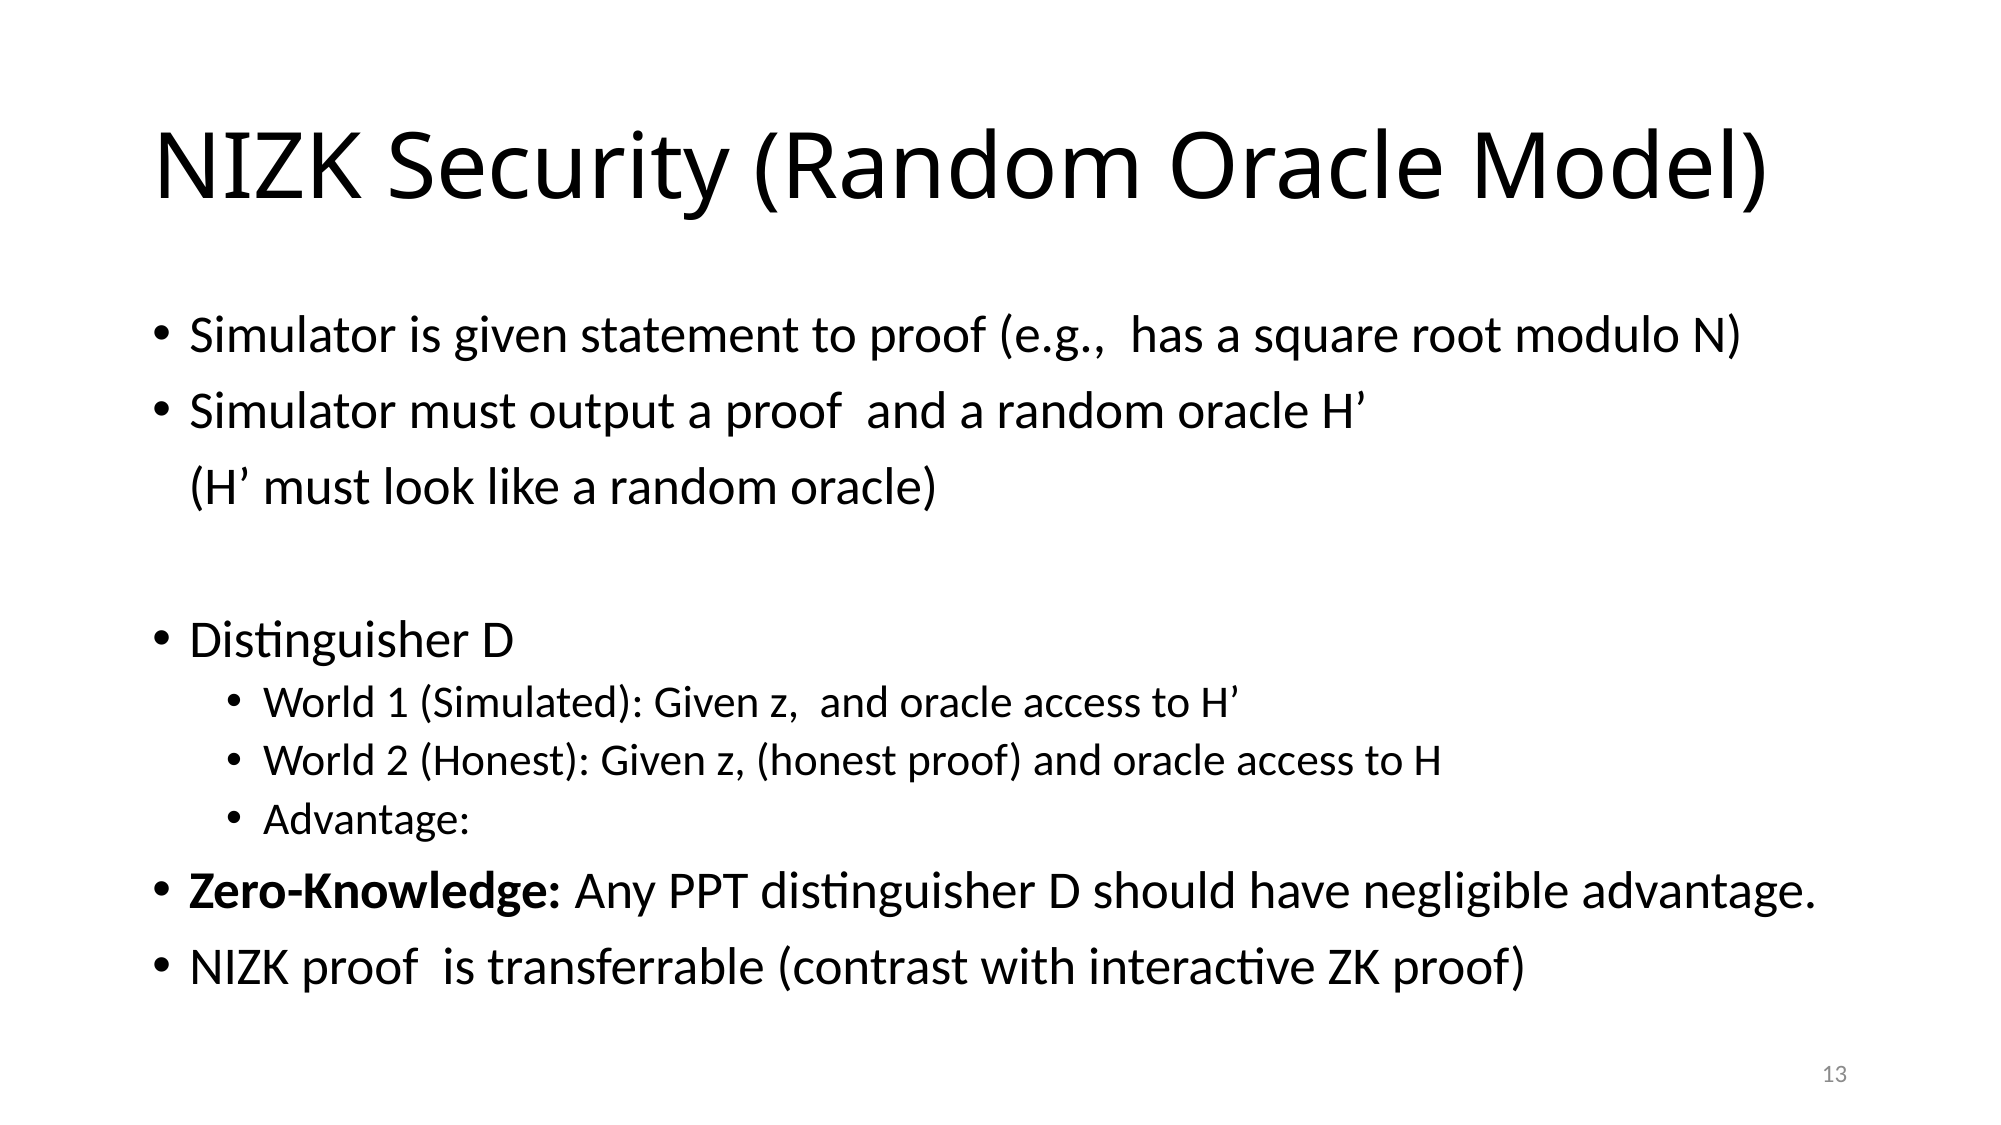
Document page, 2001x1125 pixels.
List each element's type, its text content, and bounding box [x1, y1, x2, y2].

title NIZK Security (Random Oracle Model) [137, 59, 1863, 278]
slide_number 13 [1412, 1042, 1863, 1103]
